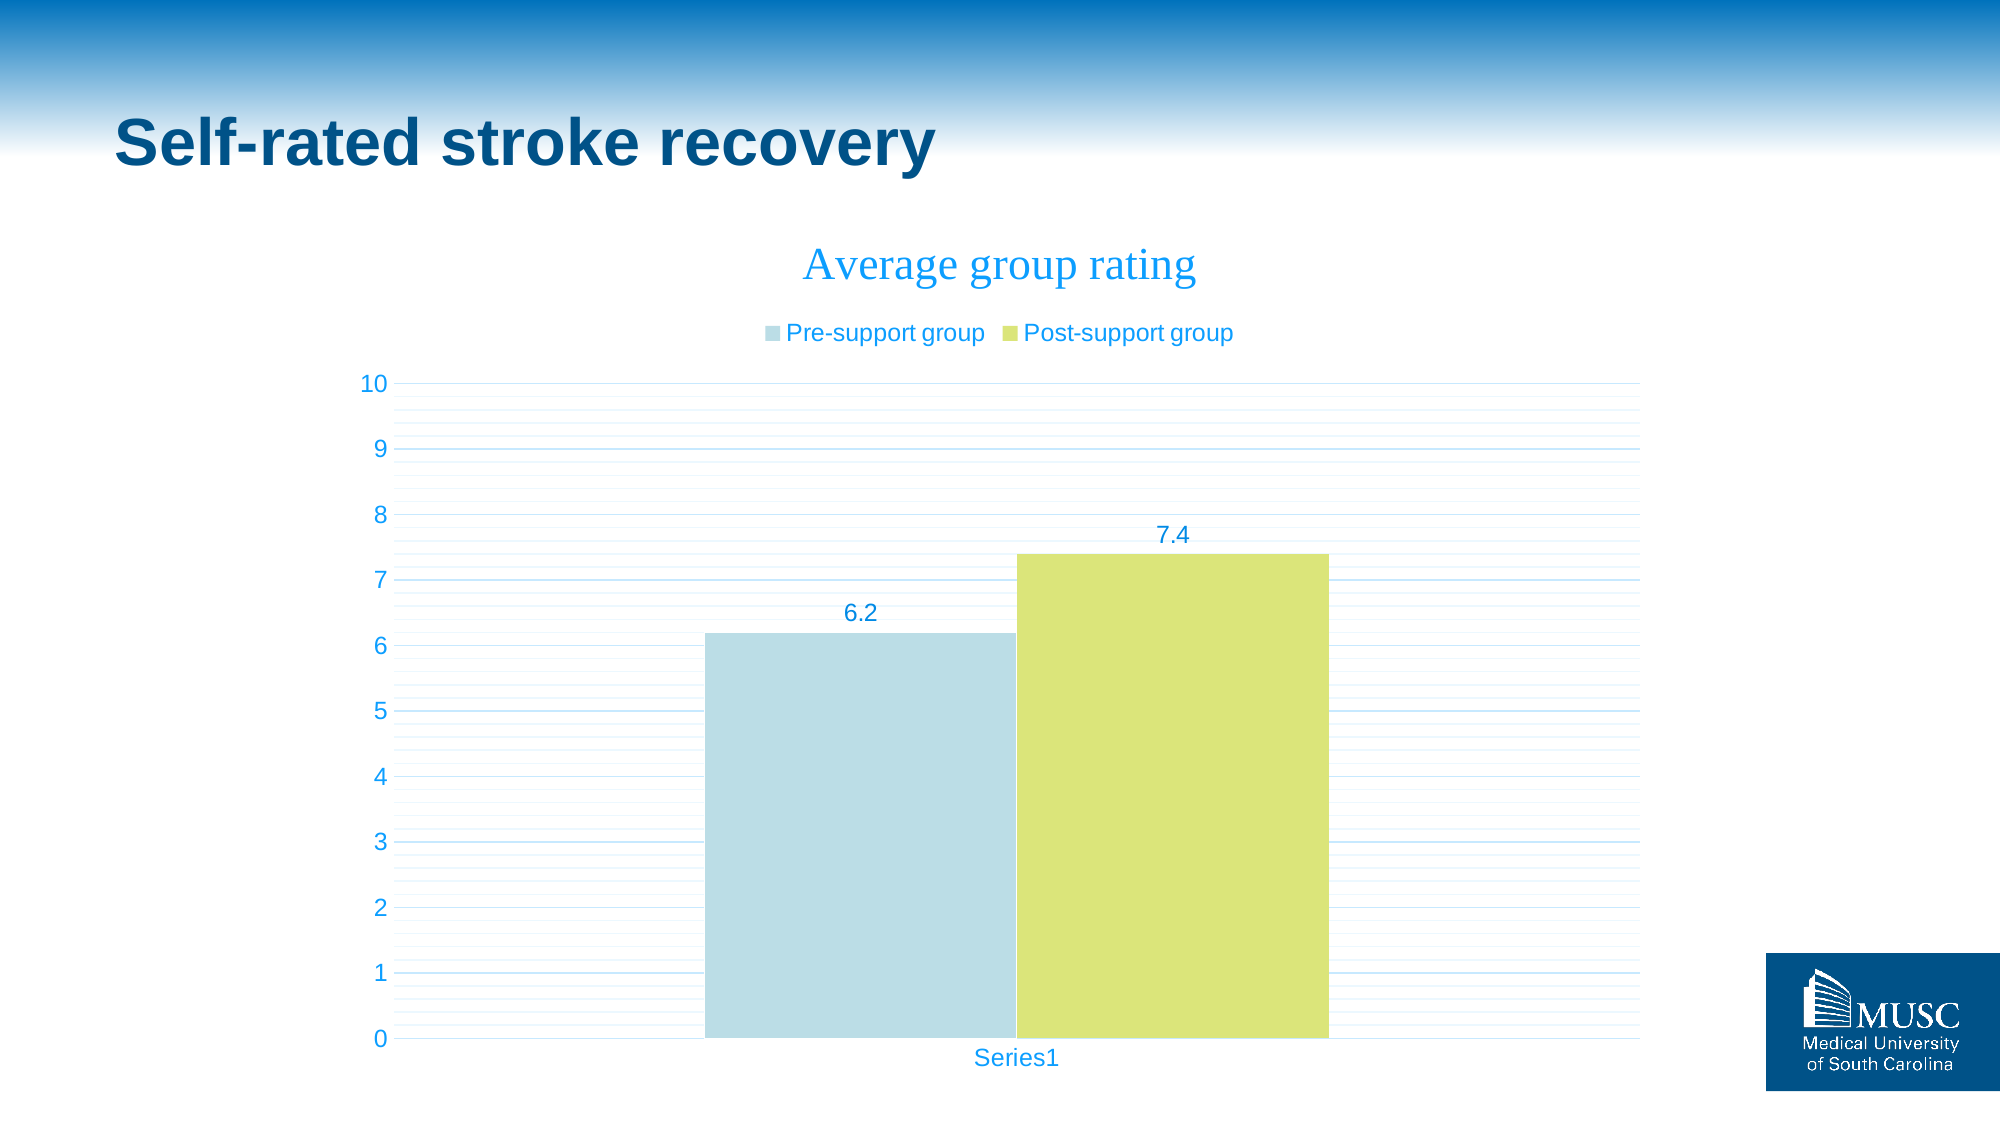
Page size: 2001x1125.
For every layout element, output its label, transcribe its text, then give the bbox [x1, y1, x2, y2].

title Self-rated stroke recovery [99, 45, 1900, 233]
picture [1773, 949, 1988, 1100]
chart [332, 199, 1667, 1089]
